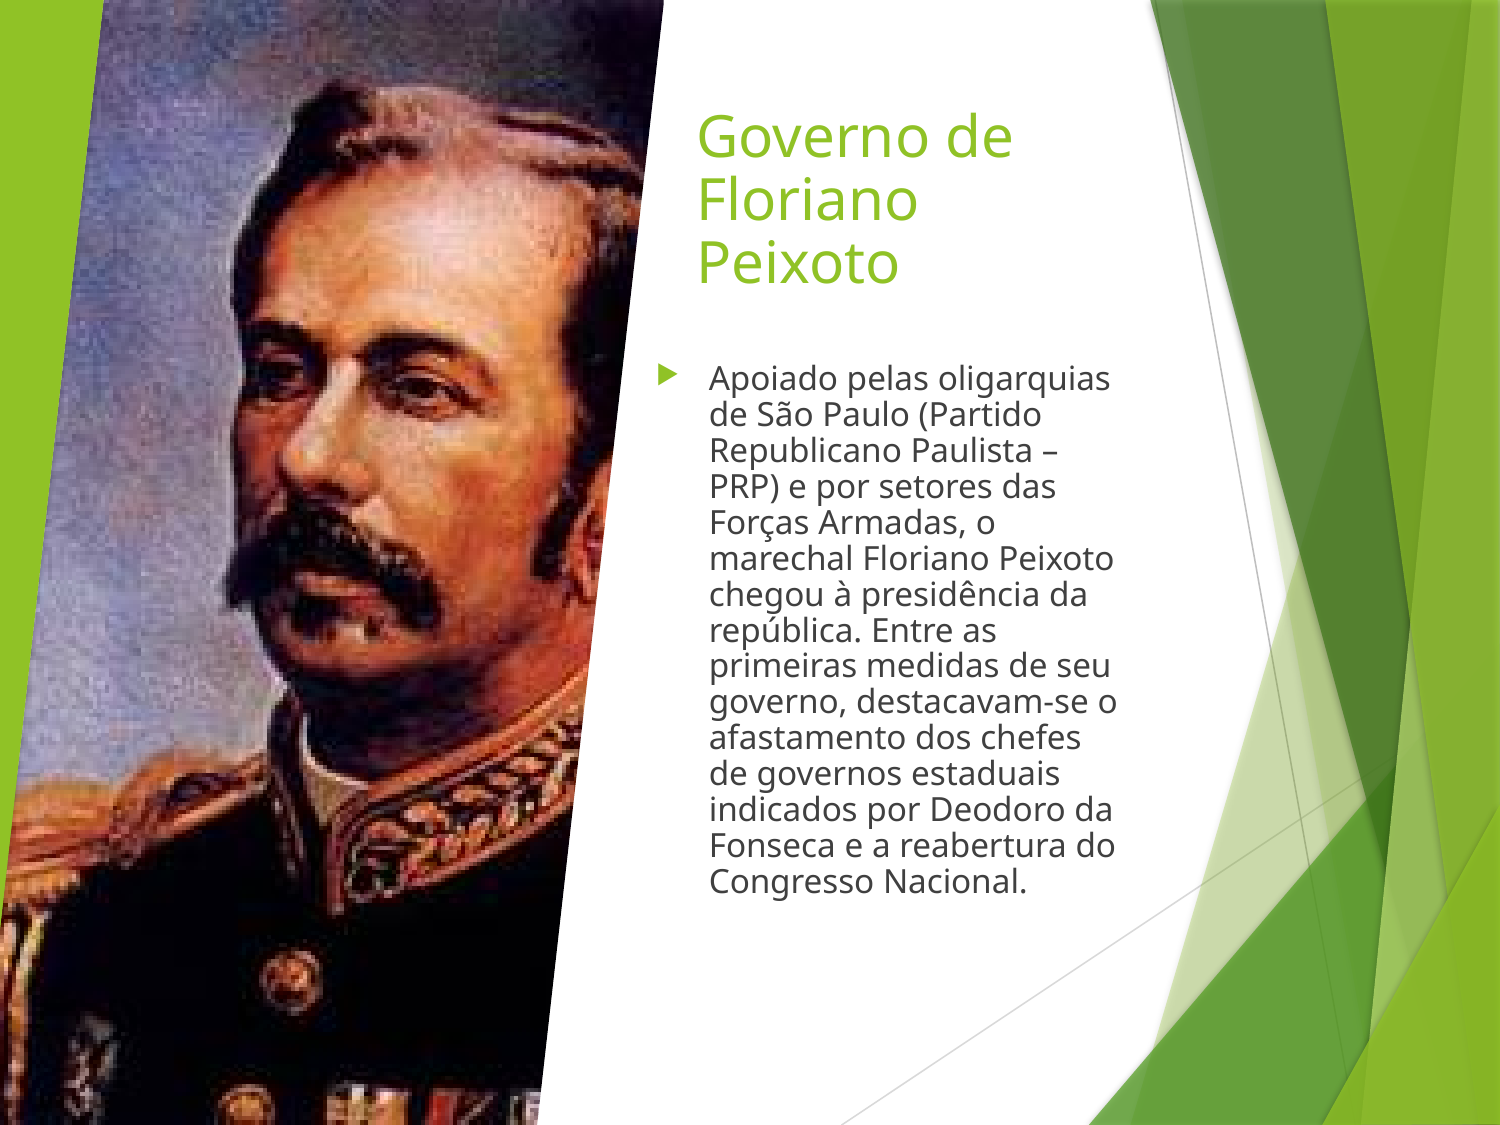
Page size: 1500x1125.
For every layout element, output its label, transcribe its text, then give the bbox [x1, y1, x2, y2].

title Governo de Floriano Peixoto [681, 99, 1141, 317]
picture [0, 0, 665, 1125]
list Apoiado pelas oligarquias de São Paulo (Partido Republicano Paulista – PRP) e por setores das Forças Armadas, o marechal Floriano Peixoto chegou à presidência da república. Entre as primeiras medidas de seu governo, destacavam-se o afastamento dos chefes de governos estaduais indicados por Deodoro da Fonseca e a reabertura do Congresso Nacional. [670, 354, 1141, 992]
